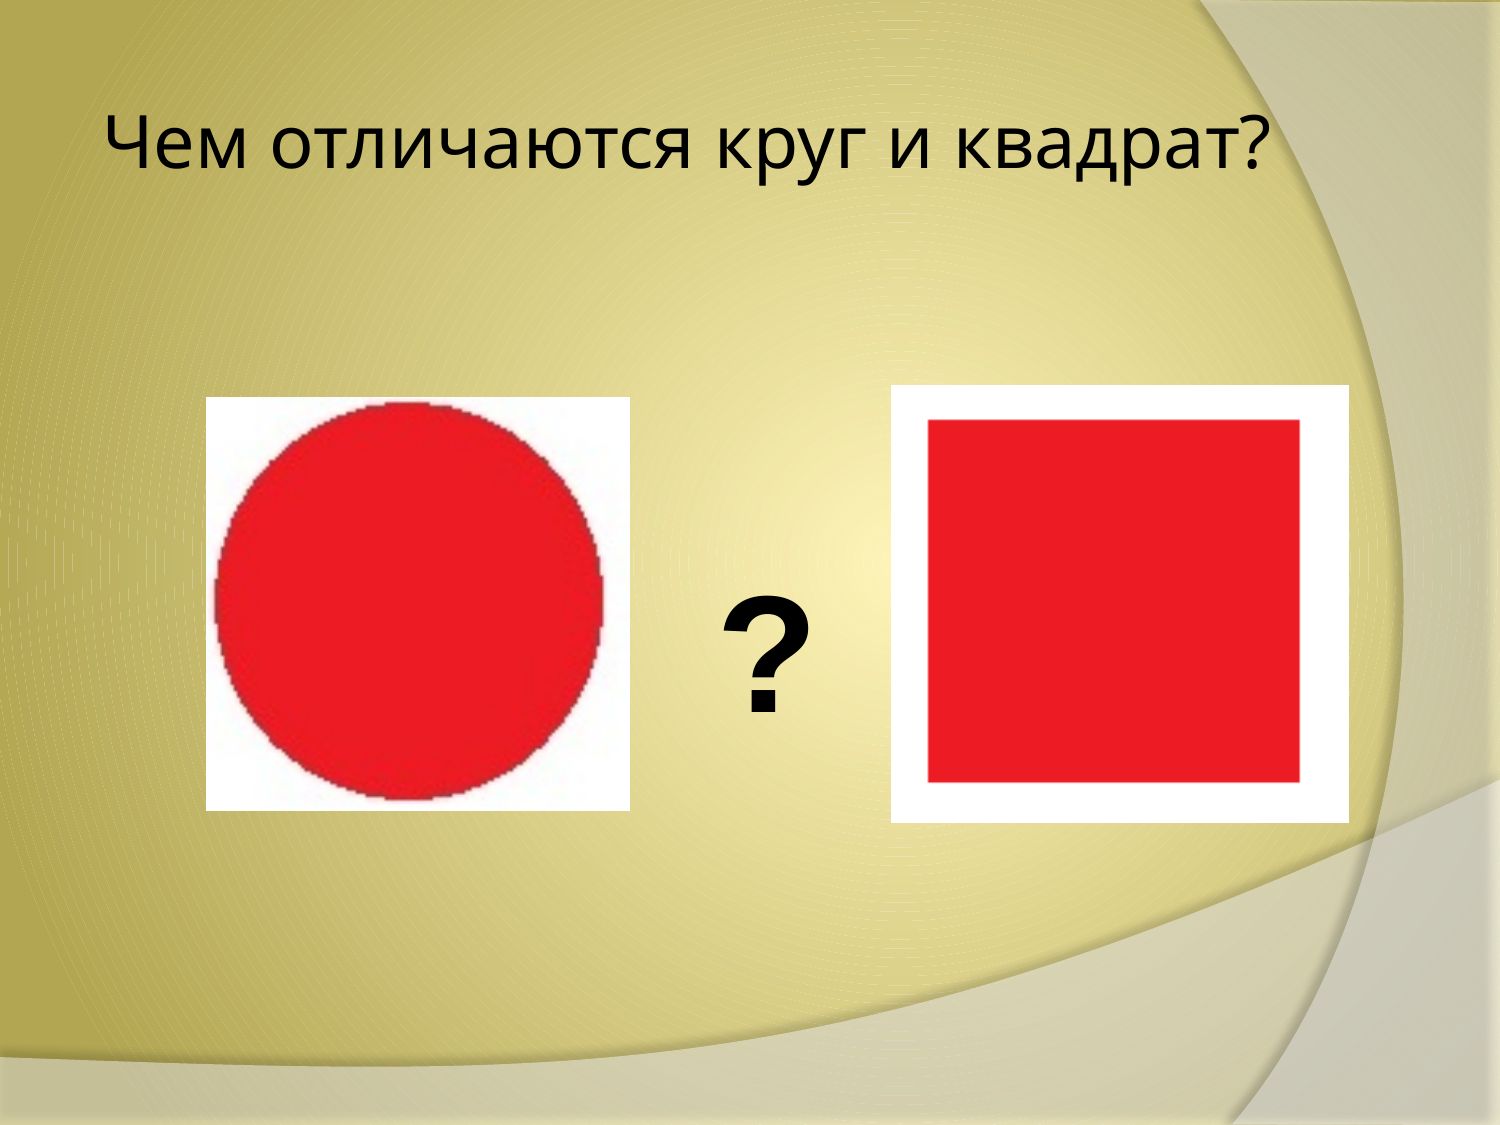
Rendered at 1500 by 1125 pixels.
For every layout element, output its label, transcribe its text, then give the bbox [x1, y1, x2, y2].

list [206, 396, 630, 811]
text_box ? [643, 538, 882, 754]
title Чем отличаются круг и квадрат? [75, 45, 1300, 233]
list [891, 385, 1349, 823]
